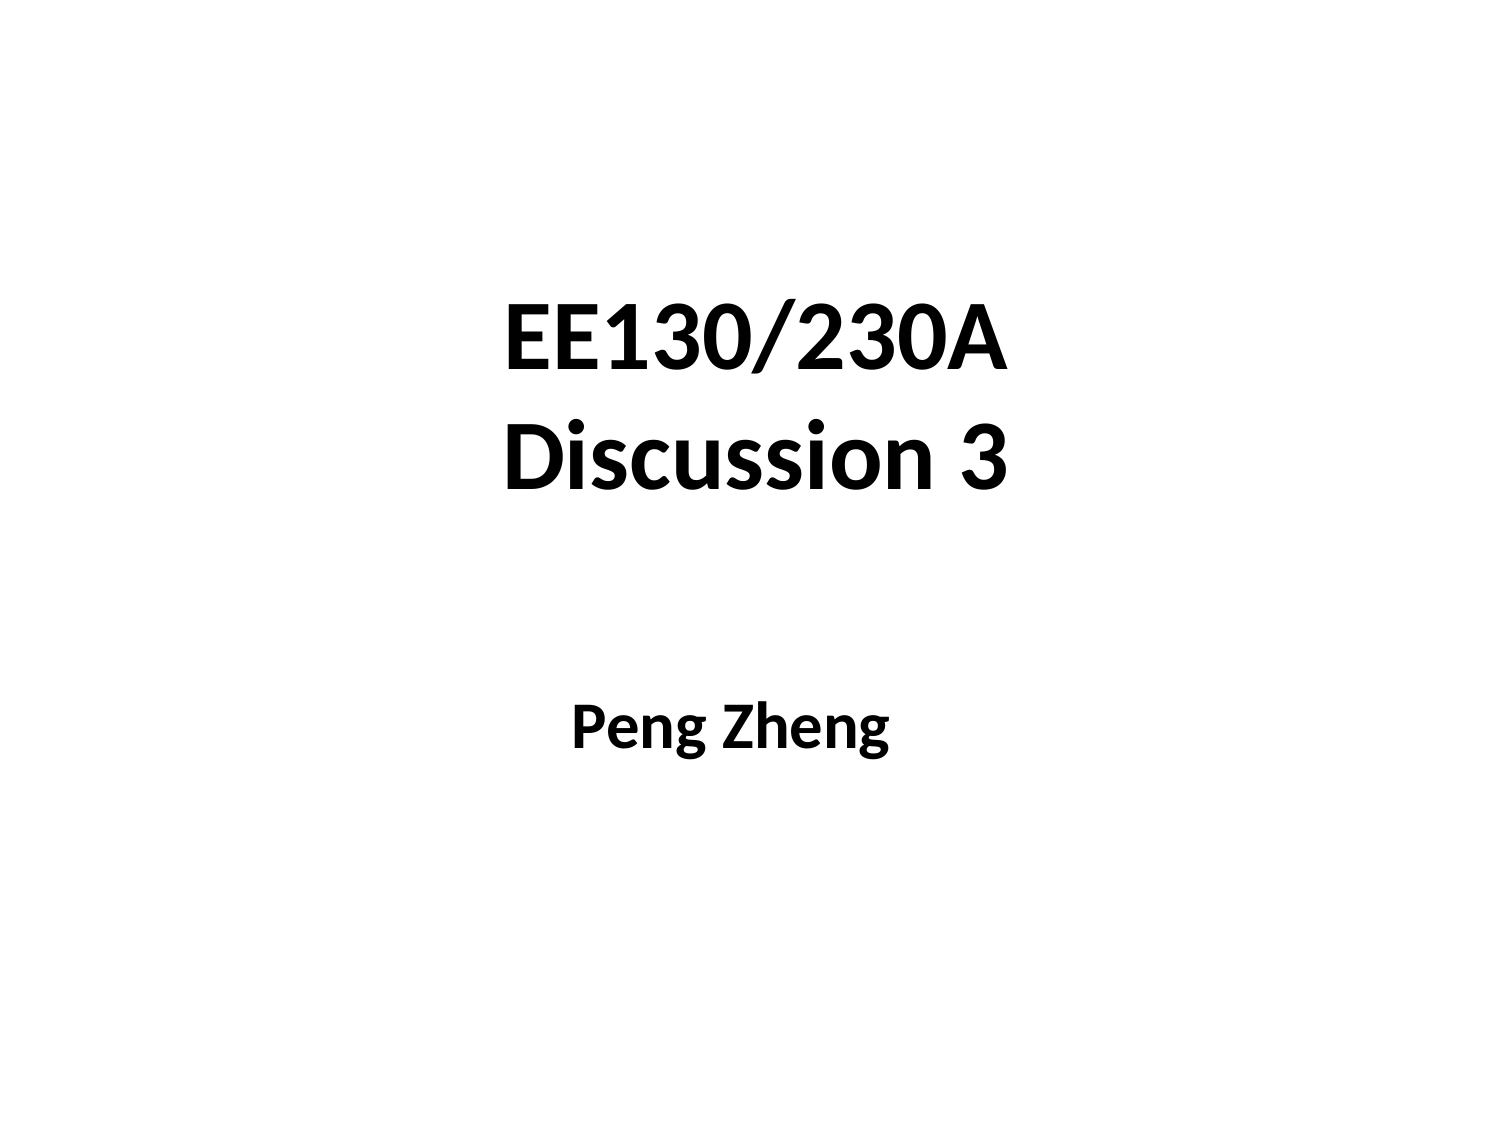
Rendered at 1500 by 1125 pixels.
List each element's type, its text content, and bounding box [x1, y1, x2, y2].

text_box Peng Zheng [424, 674, 1038, 770]
text_box EE130/230A Discussion 3 [287, 262, 1225, 518]
